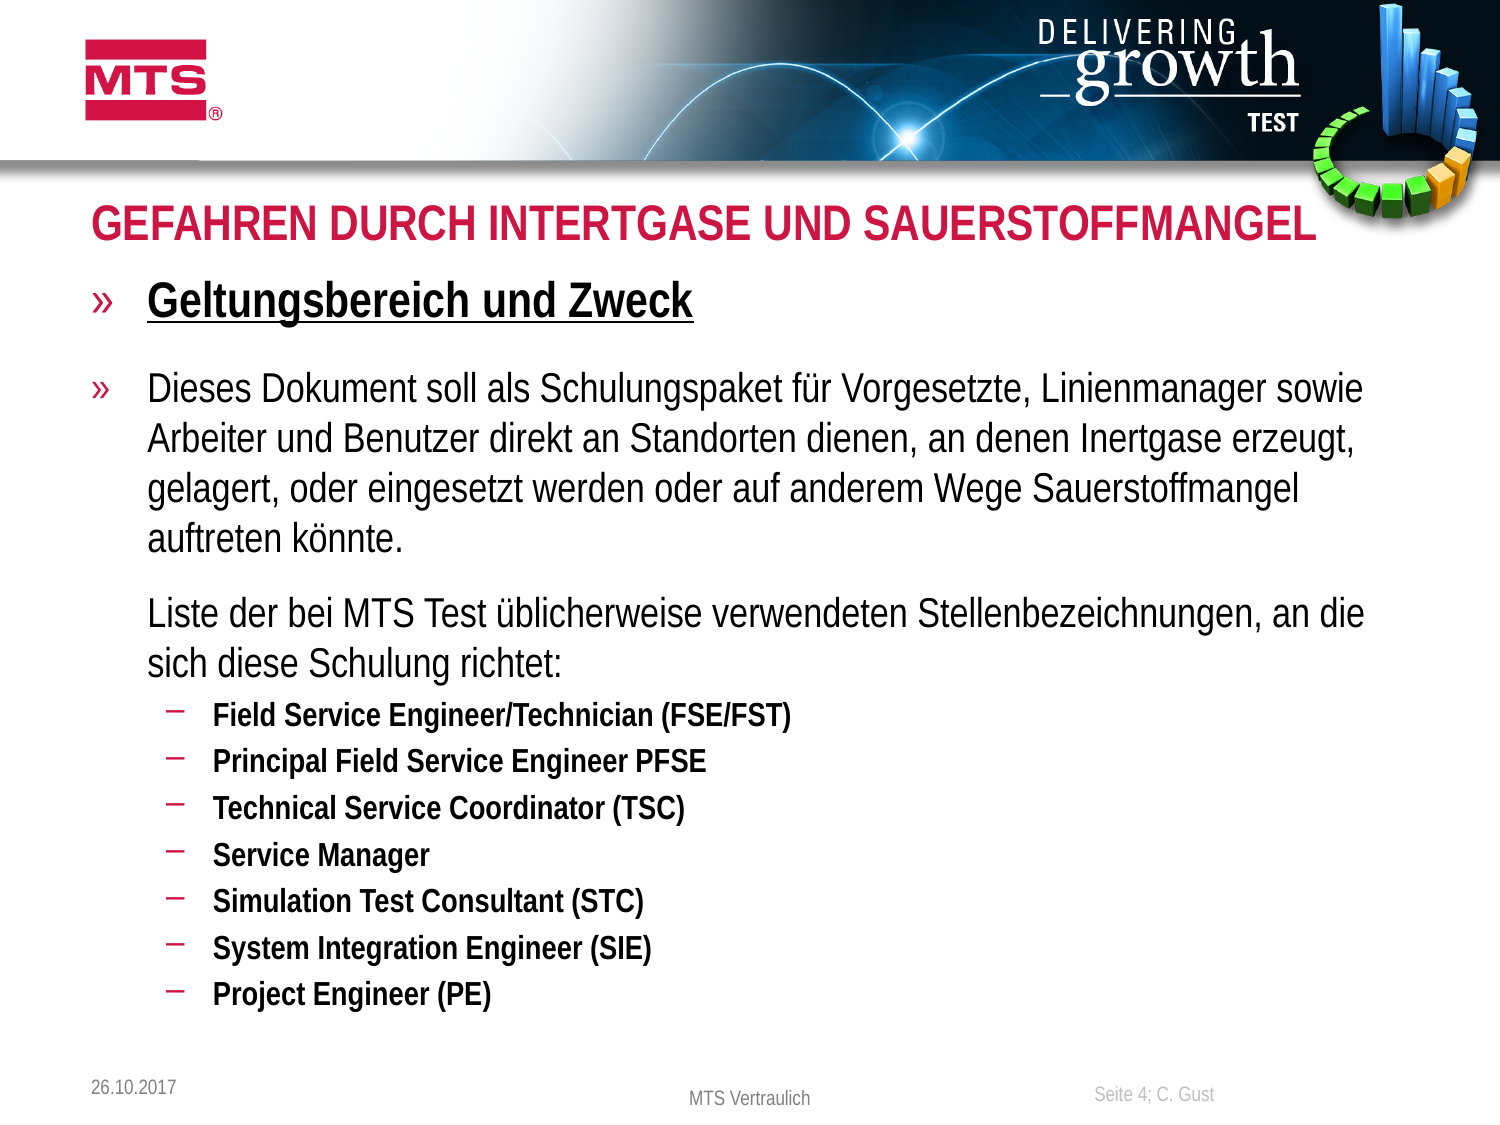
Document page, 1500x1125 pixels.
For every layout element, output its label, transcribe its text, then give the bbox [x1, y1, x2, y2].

list Geltungsbereich und Zweck Dieses Dokument soll als Schulungspaket für Vorgesetzte, Linienmanager sowie Arbeiter und Benutzer direkt an Standorten dienen, an denen Inertgase erzeugt, gelagert, oder eingesetzt werden oder auf anderem Wege Sauerstoffmangel auftreten könnte. Liste der bei MTS Test üblicherweise verwendeten Stellenbezeichnungen, an die sich diese Schulung richtet: Field Service Engineer/Technician (FSE/FST) Principal Field Service Engineer PFSE Technical Service Coordinator (TSC) Service Manager Simulation Test Consultant (STC) System Integration Engineer (SIE) Project Engineer (PE) [75, 260, 1432, 1054]
text_box MTS Vertraulich [512, 1076, 988, 1115]
picture [0, 0, 1500, 242]
title GEFAHREN DURCH INTERTGASE UND SAUERSTOFFMANGEL [75, 180, 1430, 260]
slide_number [75, 1065, 221, 1107]
slide_number Seite 4; C. Gust [1079, 1072, 1430, 1114]
